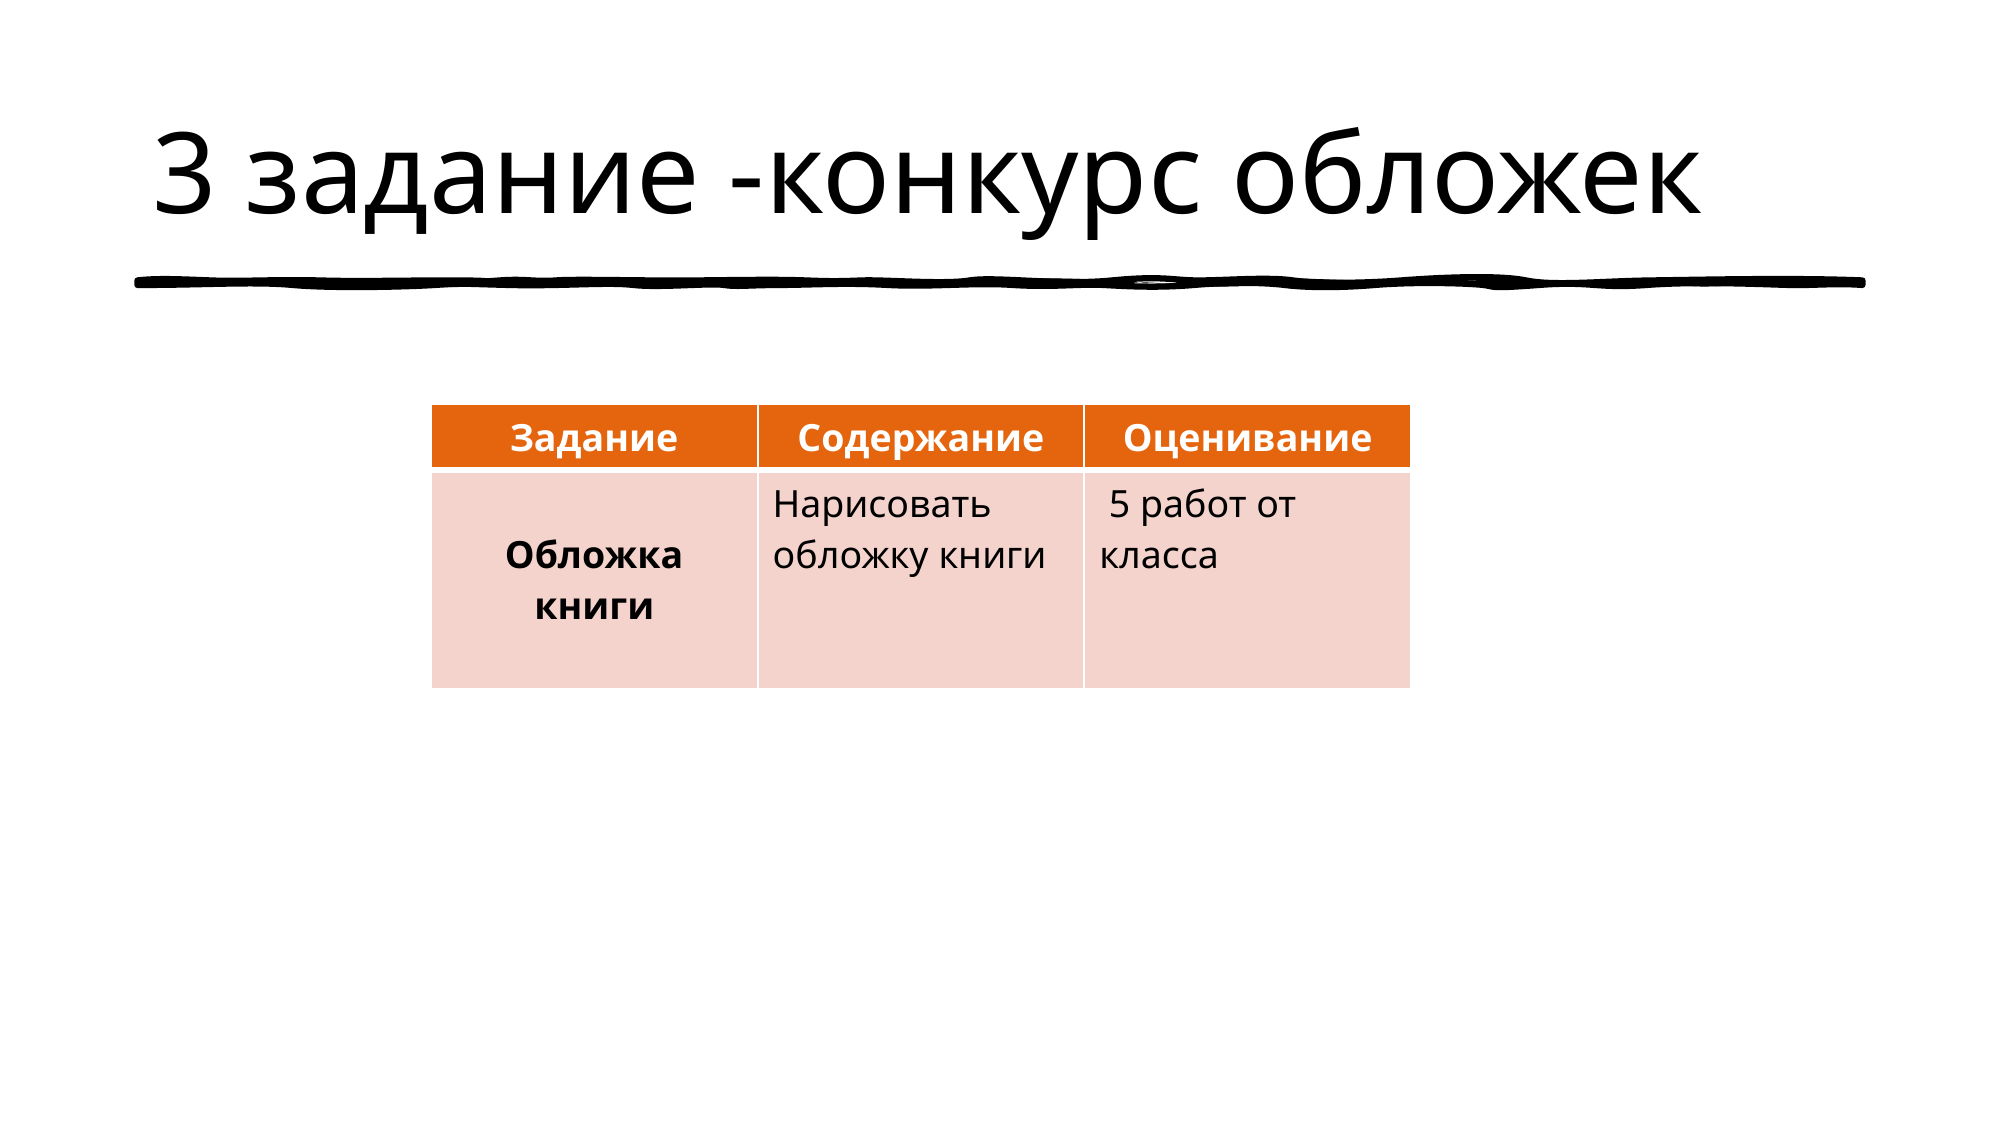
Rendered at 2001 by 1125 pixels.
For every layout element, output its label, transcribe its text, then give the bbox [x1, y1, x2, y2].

table_header Содержание [759, 405, 1083, 467]
table_header Оценивание [1085, 405, 1410, 467]
table_cell Нарисовать обложку книги [759, 473, 1083, 688]
table_cell 5 работ от класса [1085, 473, 1410, 688]
title 3 задание -конкурс обложек [137, 59, 1863, 278]
table_cell Обложка книги [432, 473, 757, 688]
table_header Задание [432, 405, 757, 467]
